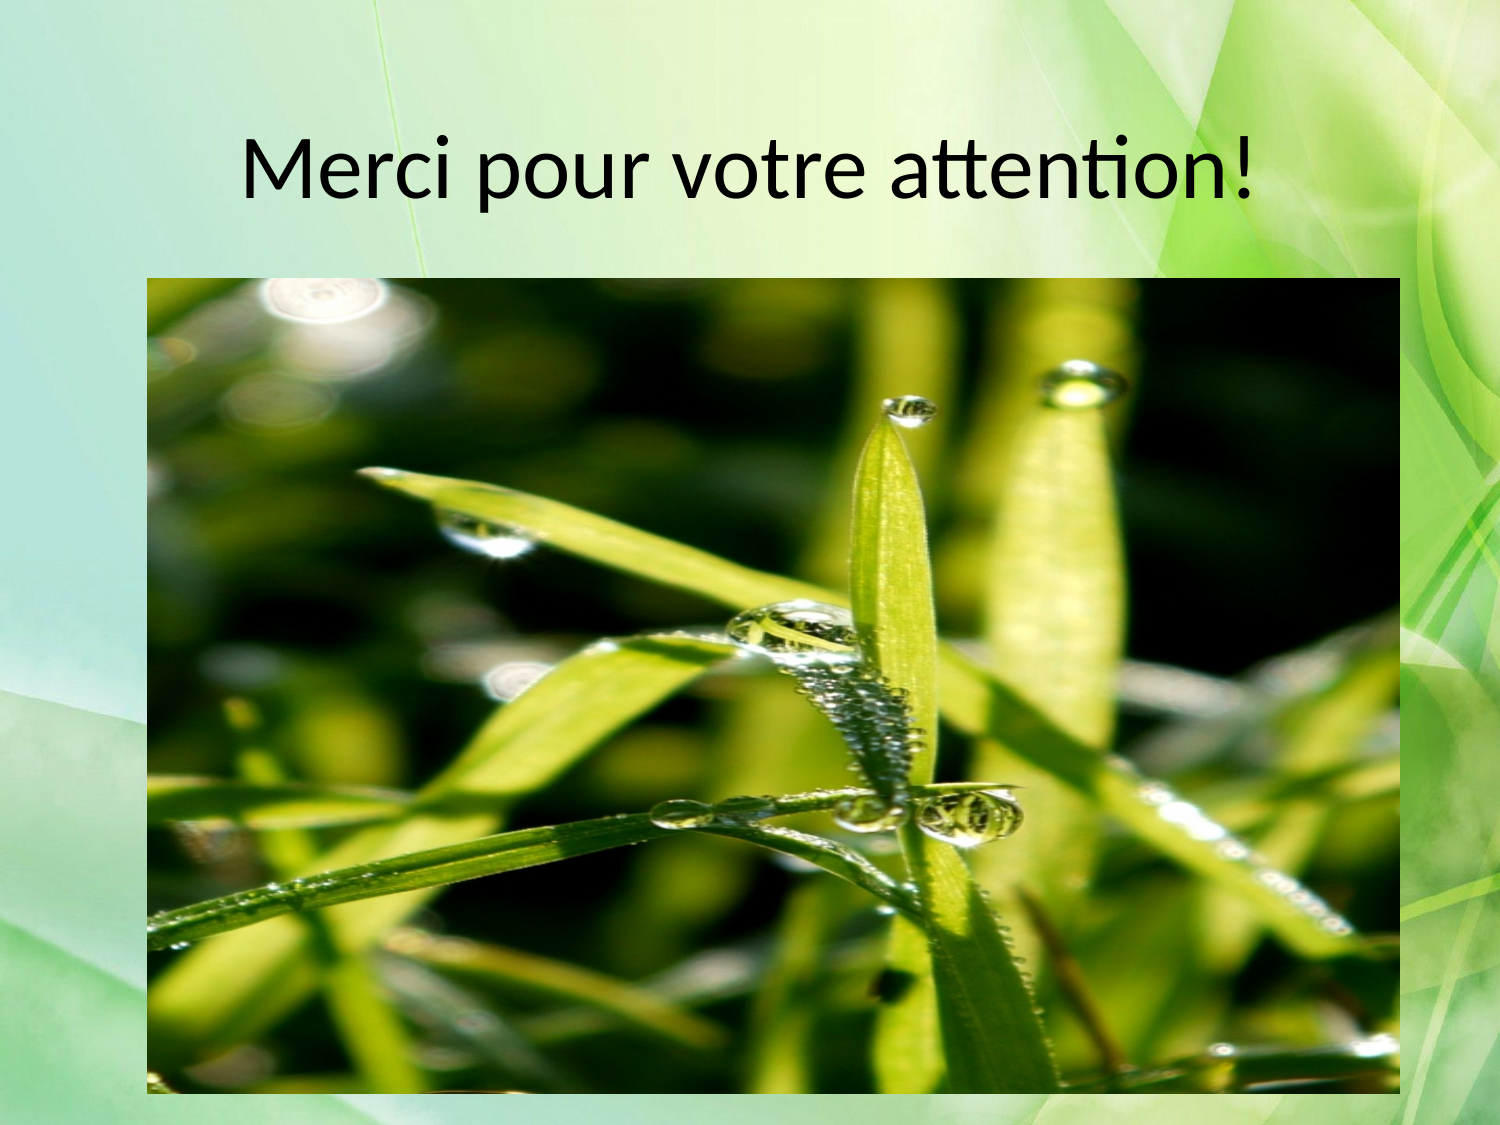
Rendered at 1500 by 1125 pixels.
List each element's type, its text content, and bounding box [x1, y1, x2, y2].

picture [0, 0, 1500, 1125]
title Merci pour votre attention! [74, 44, 1426, 280]
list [147, 278, 1400, 1095]
